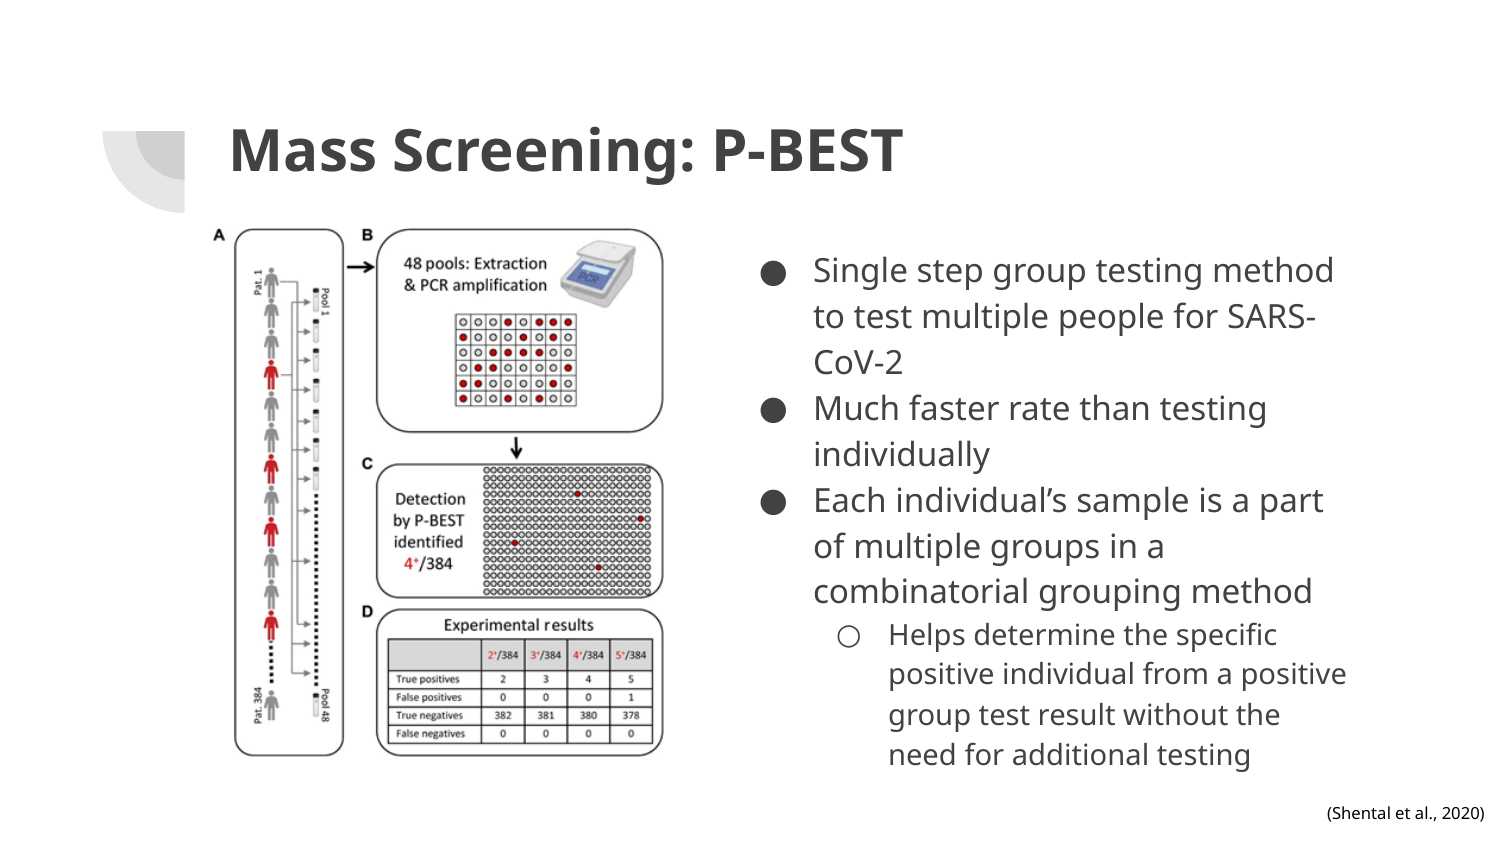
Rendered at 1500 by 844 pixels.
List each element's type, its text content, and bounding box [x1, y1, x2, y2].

title Mass Screening: P-BEST [213, 98, 1368, 263]
text_box (Shental et al., 2020) [1188, 793, 1500, 834]
picture [213, 228, 665, 758]
list Single step group testing method to test multiple people for SARS-CoV-2 Much faster rate than testing individually Each individual’s sample is a part of multiple groups in a combinatorial grouping method Helps determine the specific positive individual from a positive group test result without the need for additional testing [723, 228, 1368, 744]
